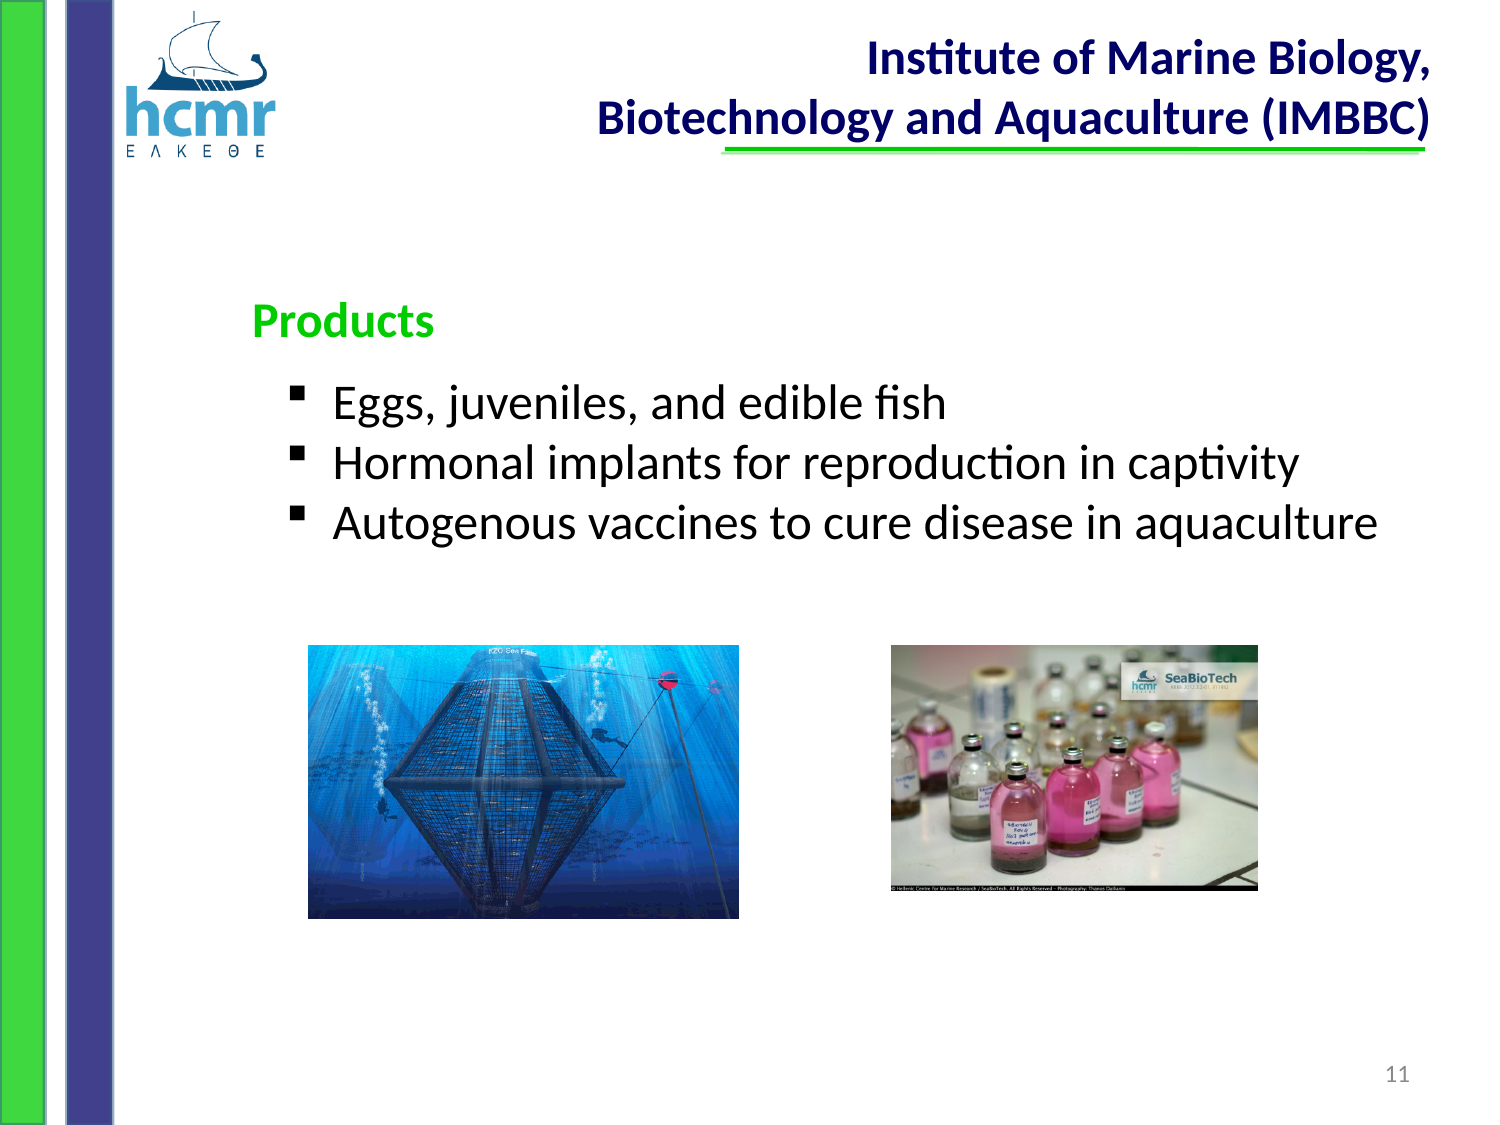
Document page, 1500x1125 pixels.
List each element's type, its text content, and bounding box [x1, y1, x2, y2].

picture [891, 644, 1259, 891]
slide_number 11 [1074, 1042, 1425, 1103]
text_box Eggs, juveniles, and edible fish Hormonal implants for reproduction in captivity Autogenous vaccines to cure disease in aquaculture [271, 362, 1406, 557]
picture [123, 7, 159, 160]
picture [421, 644, 428, 653]
picture [384, 649, 393, 658]
title Institute of Marine Biology, Biotechnology and Aquaculture (IMBBC) [159, 6, 1448, 163]
picture [307, 644, 739, 920]
text_box Products [237, 279, 450, 355]
picture [682, 644, 692, 654]
